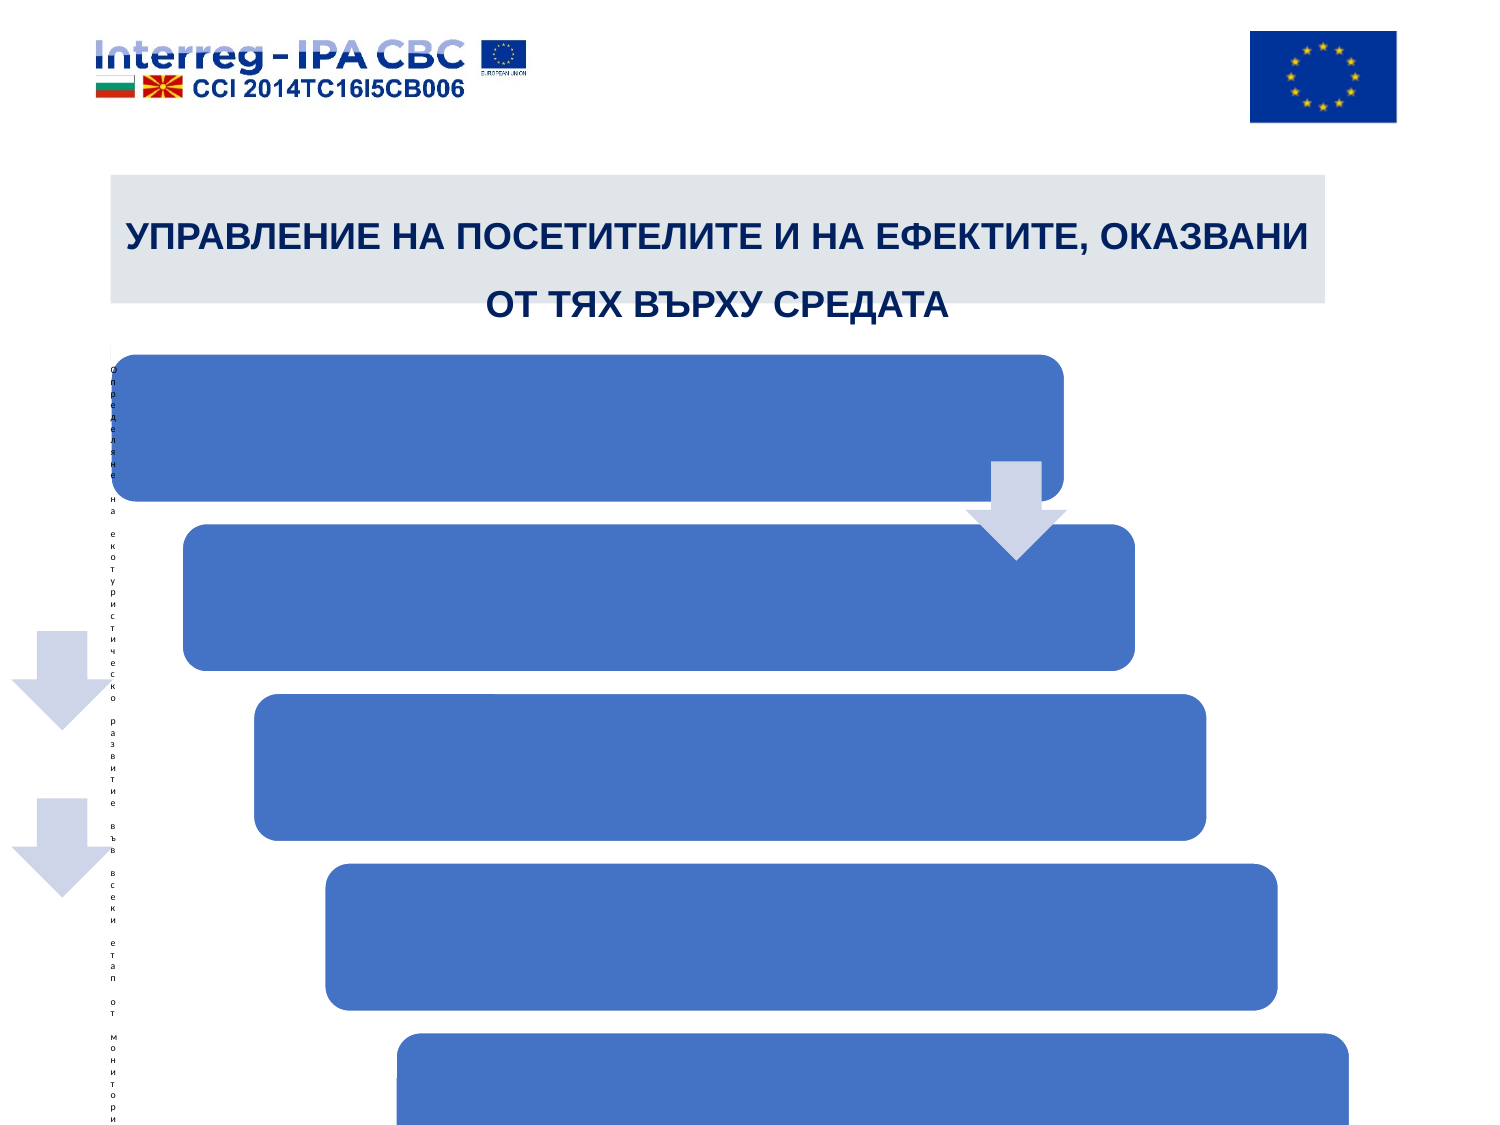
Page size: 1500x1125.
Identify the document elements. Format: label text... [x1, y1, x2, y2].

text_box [73, 18, 1399, 125]
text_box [110, 353, 1350, 1125]
subtitle УПРАВЛЕНИЕ НА ПОСЕТИТЕЛИТЕ И НА ЕФЕКТИТЕ, ОКАЗВАНИ ОТ ТЯХ ВЪРХУ СРЕДАТА [110, 174, 1325, 304]
